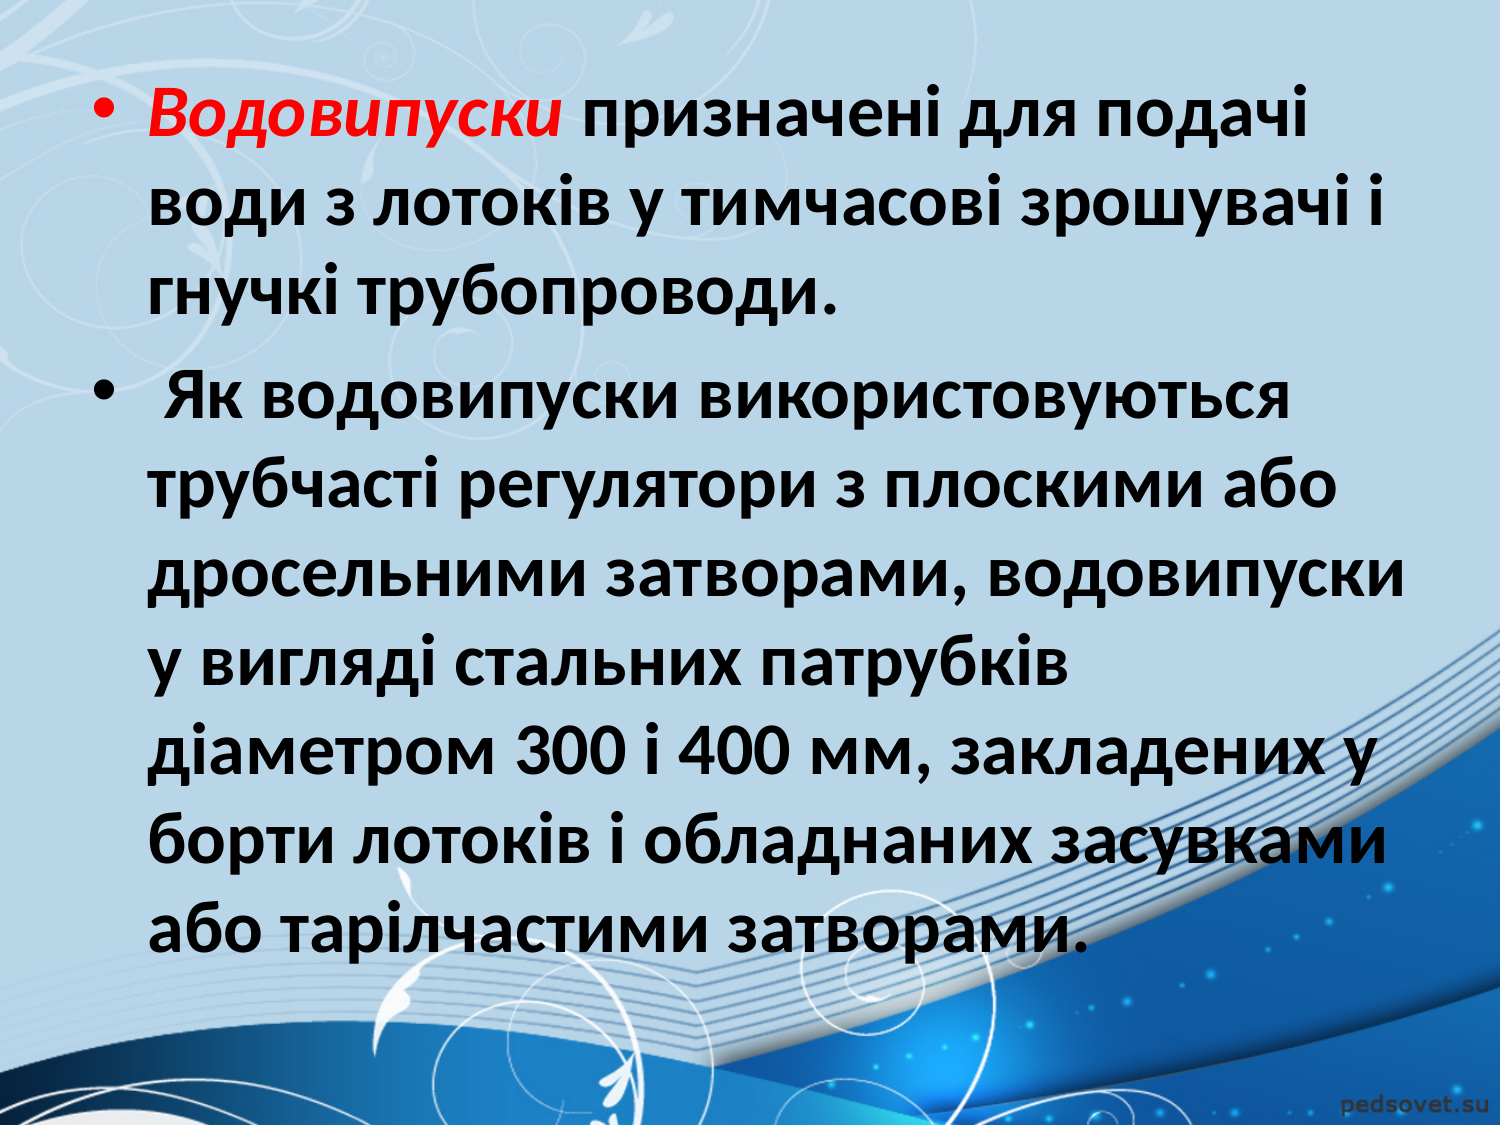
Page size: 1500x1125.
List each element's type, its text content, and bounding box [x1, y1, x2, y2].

picture [0, 0, 1500, 1125]
list Водовипуски призначені для подачі води з лотоків у тим­часові зрошувачі і гнучкі трубопроводи. Як водовипуски викорис­товуються трубчасті регулятори з плоскими або дросельними зат­ворами, водовипуски у вигляді стальних патрубків діаметром 300 і 400 мм, закладених у борти лотоків і обладнаних засувками або тарілчастими затворами. [76, 54, 1425, 1005]
